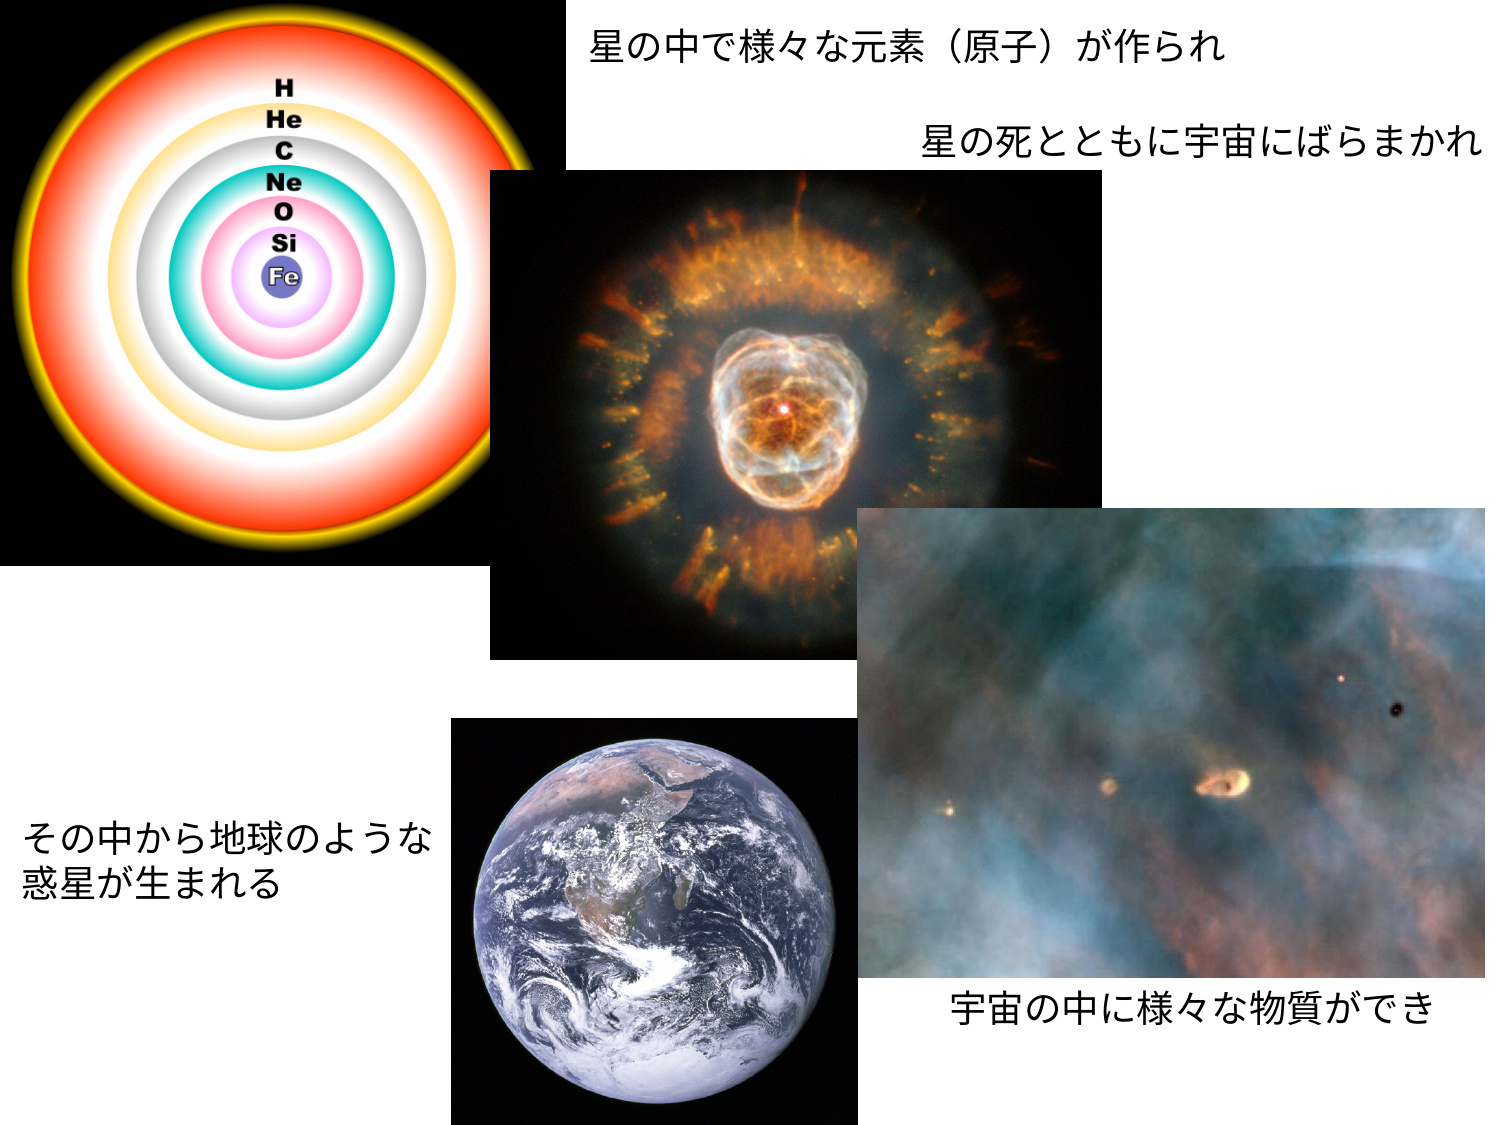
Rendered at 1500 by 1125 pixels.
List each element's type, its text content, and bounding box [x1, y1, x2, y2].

text_box 宇宙の中に様々な物質ができ [934, 985, 1452, 1038]
picture [0, 0, 1485, 1125]
text_box 星の死とともに宇宙にばらまかれ [906, 110, 1499, 171]
text_box 星の中で様々な元素（原子）が作られ [573, 15, 1241, 75]
text_box その中から地球のような 惑星が生まれる [6, 807, 446, 913]
